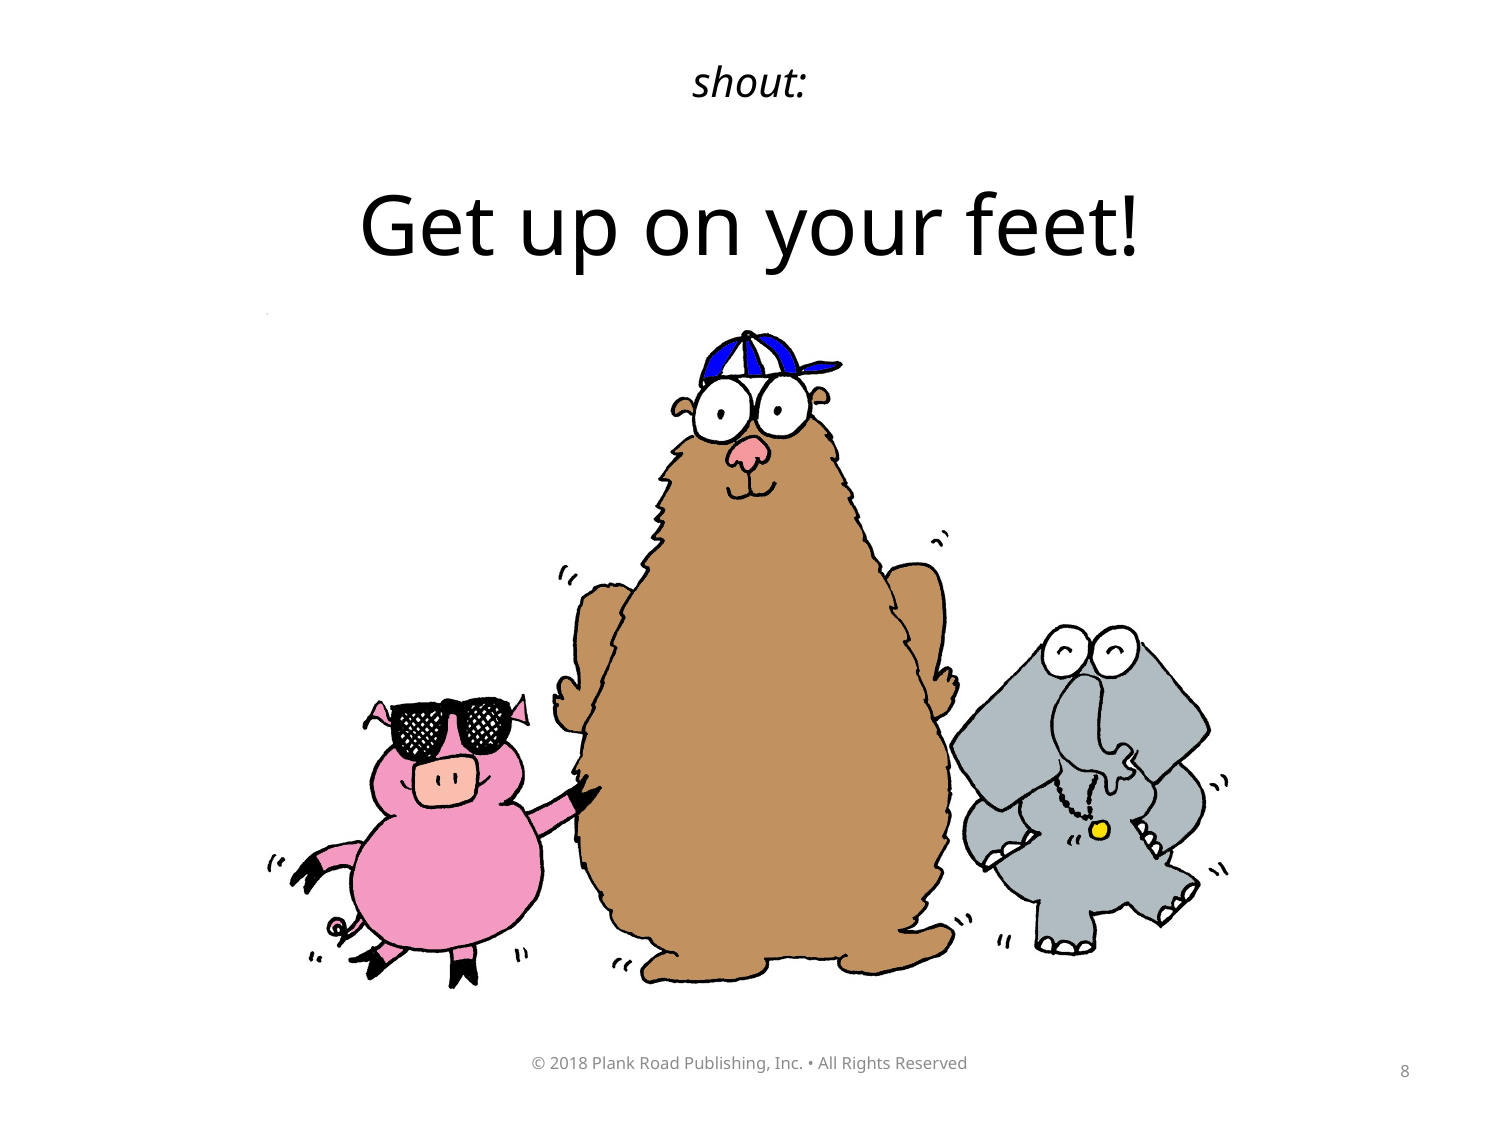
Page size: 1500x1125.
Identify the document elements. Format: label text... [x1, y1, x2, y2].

slide_number 8 [1074, 1042, 1425, 1103]
list shout: Get up on your feet! [75, 22, 1425, 1014]
picture [243, 308, 1257, 1014]
